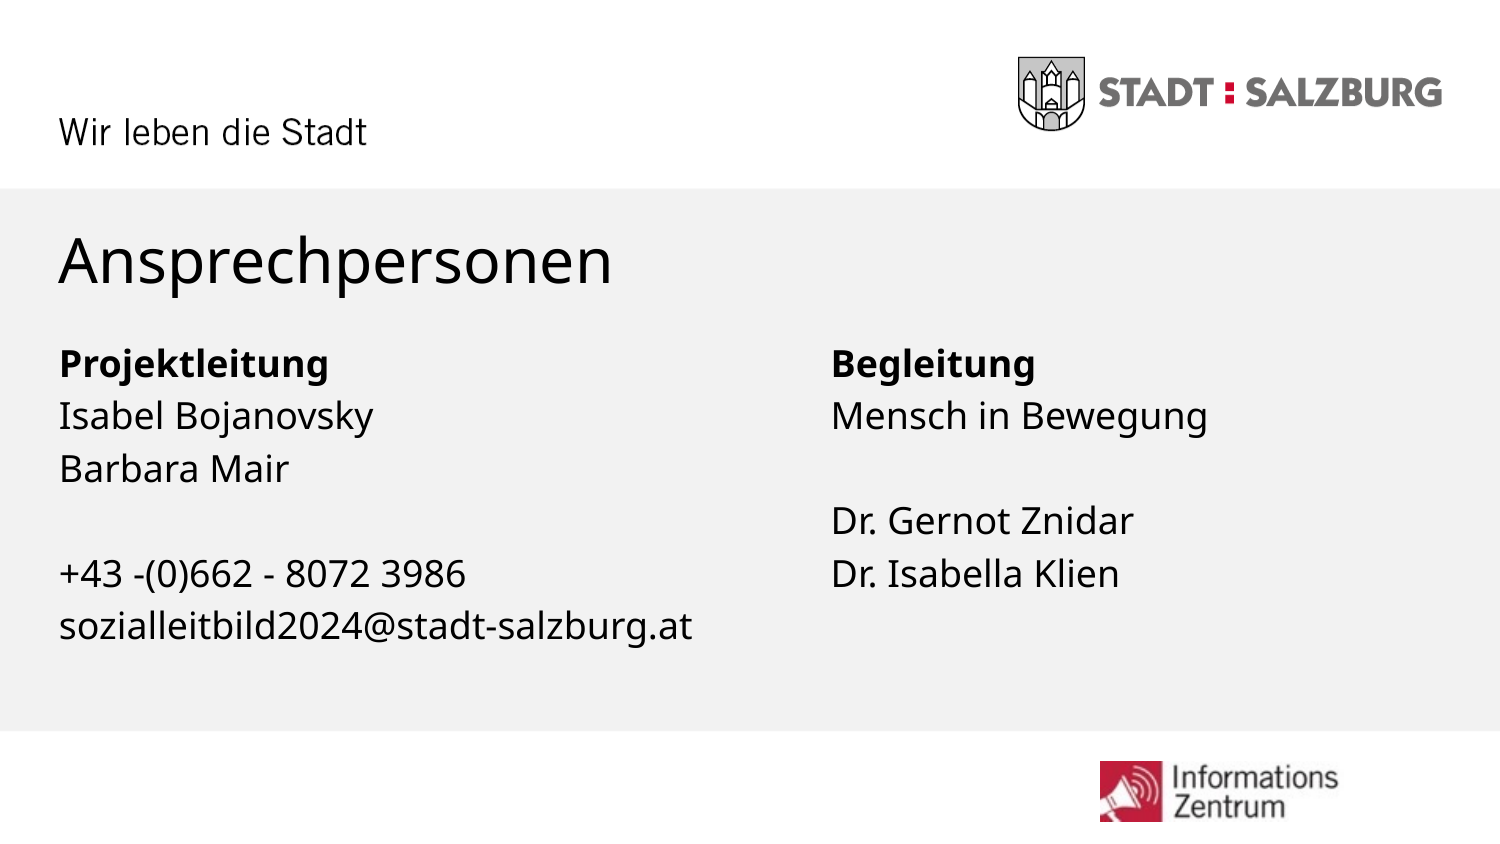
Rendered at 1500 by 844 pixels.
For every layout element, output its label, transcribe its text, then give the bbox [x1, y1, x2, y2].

title Ansprechpersonen [59, 221, 945, 340]
list Projektleitung Isabel Bojanovsky Barbara Mair +43 -(0)662 - 8072 3986 sozialleitbild2024@stadt-salzburg.at [59, 339, 750, 694]
picture [0, 0, 1500, 844]
text_box Begleitung Mensch in Bewegung Dr. Gernot Znidar Dr. Isabella Klien [830, 339, 1500, 694]
